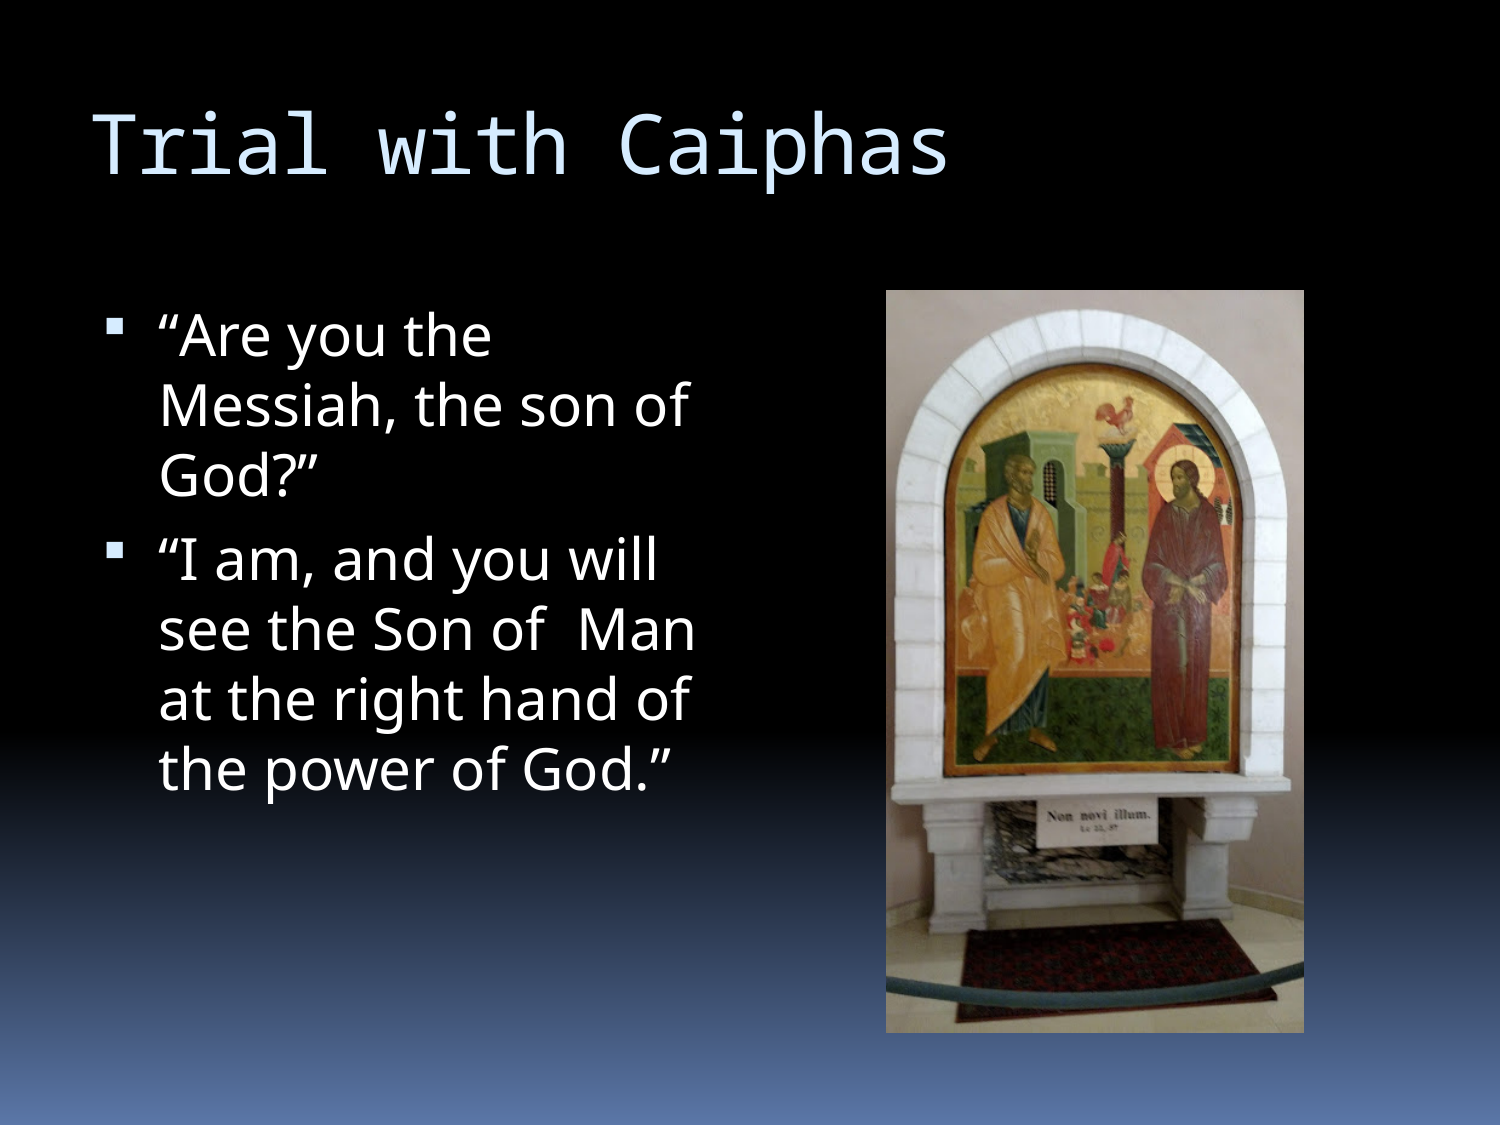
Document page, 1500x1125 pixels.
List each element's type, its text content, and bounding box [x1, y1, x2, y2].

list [885, 289, 1305, 1034]
title Trial with Caiphas [75, 83, 1425, 234]
list “Are you the Messiah, the son of God?” “I am, and you will see the Son of Man at the right hand of the power of God.” [76, 290, 739, 1033]
